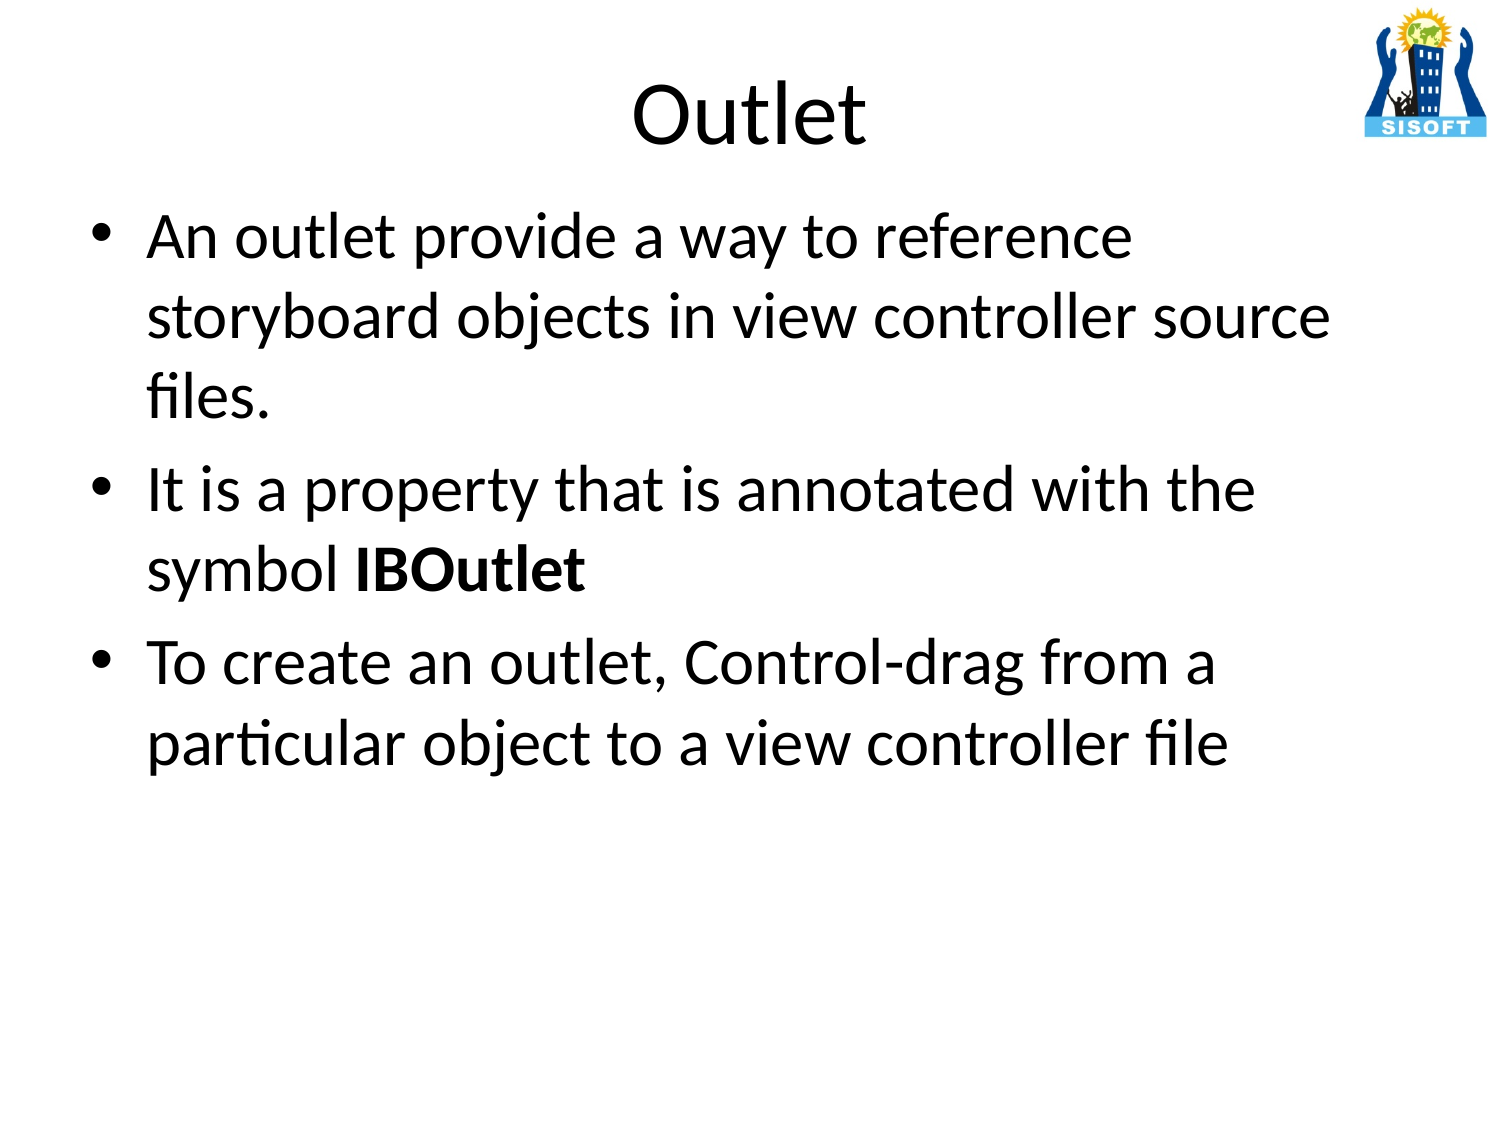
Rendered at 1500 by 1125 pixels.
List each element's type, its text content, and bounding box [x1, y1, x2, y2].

list An outlet provide a way to reference storyboard objects in view controller source files. It is a property that is annotated with the symbol IBOutlet To create an outlet, Control-drag from a particular object to a view controller file [75, 184, 1425, 997]
title Outlet [75, 45, 1425, 184]
picture [1345, 0, 1500, 150]
